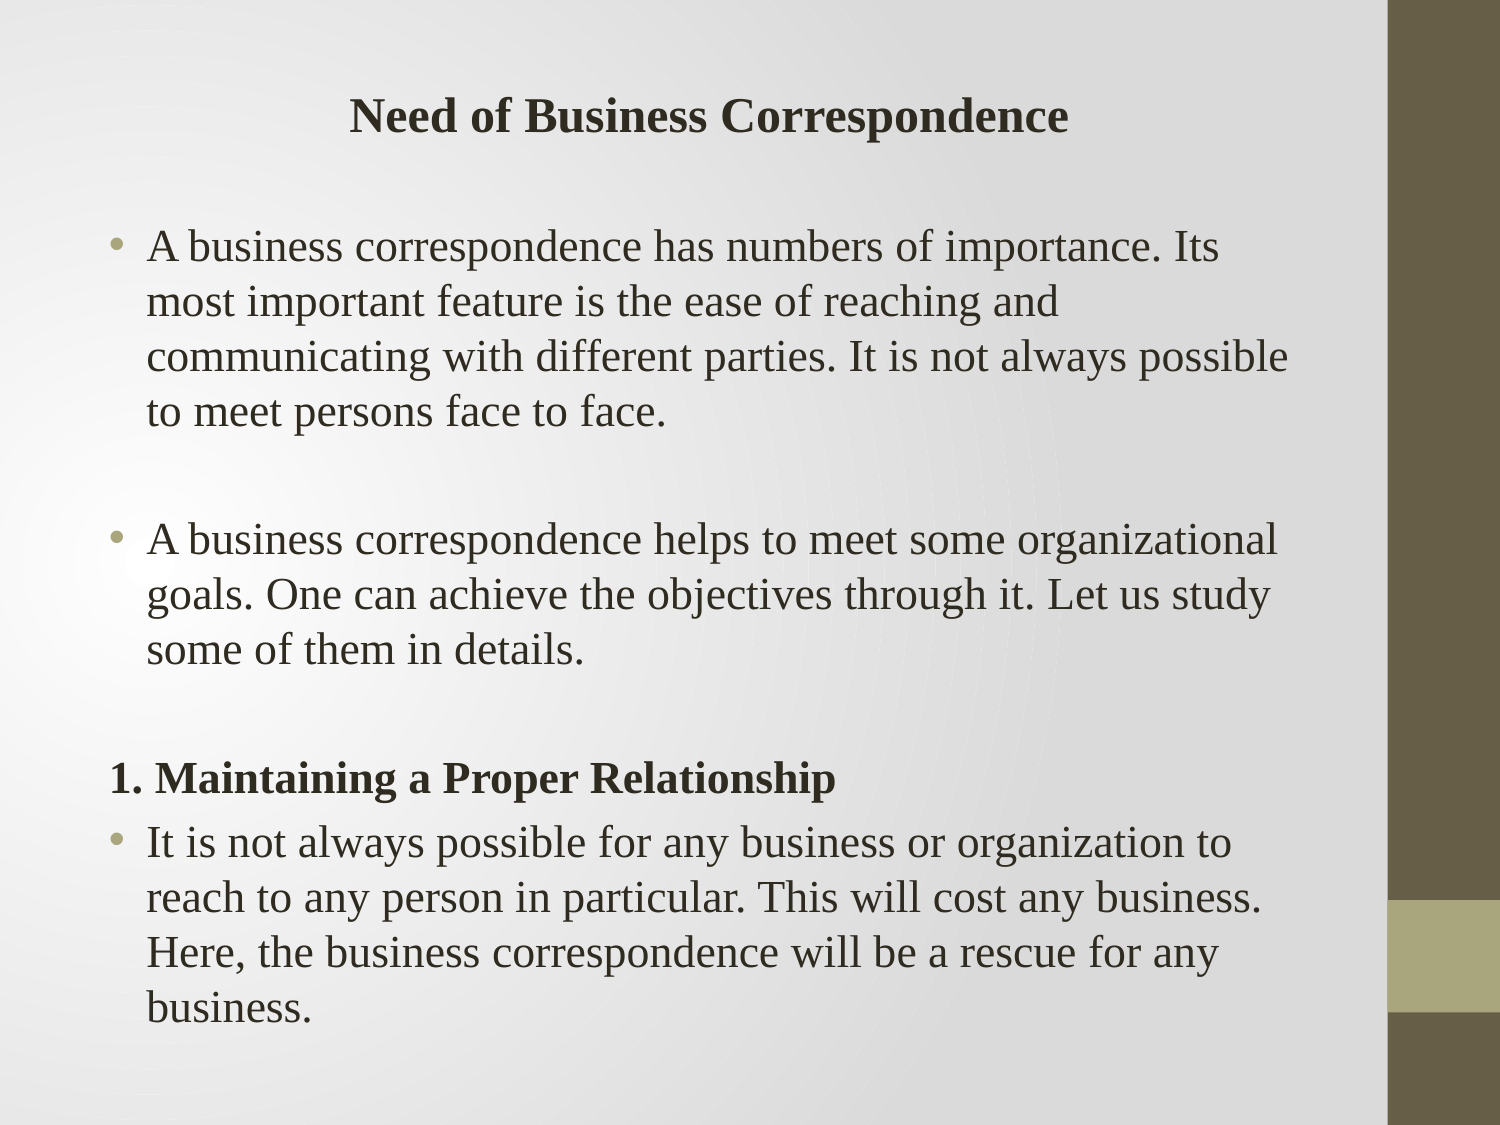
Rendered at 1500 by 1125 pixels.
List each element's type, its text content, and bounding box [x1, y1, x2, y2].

list Need of Business Correspondence A business correspondence has numbers of importance. Its most important feature is the ease of reaching and communicating with different parties. It is not always possible to meet persons face to face. A business correspondence helps to meet some organizational goals. One can achieve the objectives through it. Let us study some of them in details. 1. Maintaining a Proper Relationship It is not always possible for any business or organization to reach to any person in particular. This will cost any business. Here, the business correspondence will be a rescue for any business. [75, 75, 1325, 1063]
